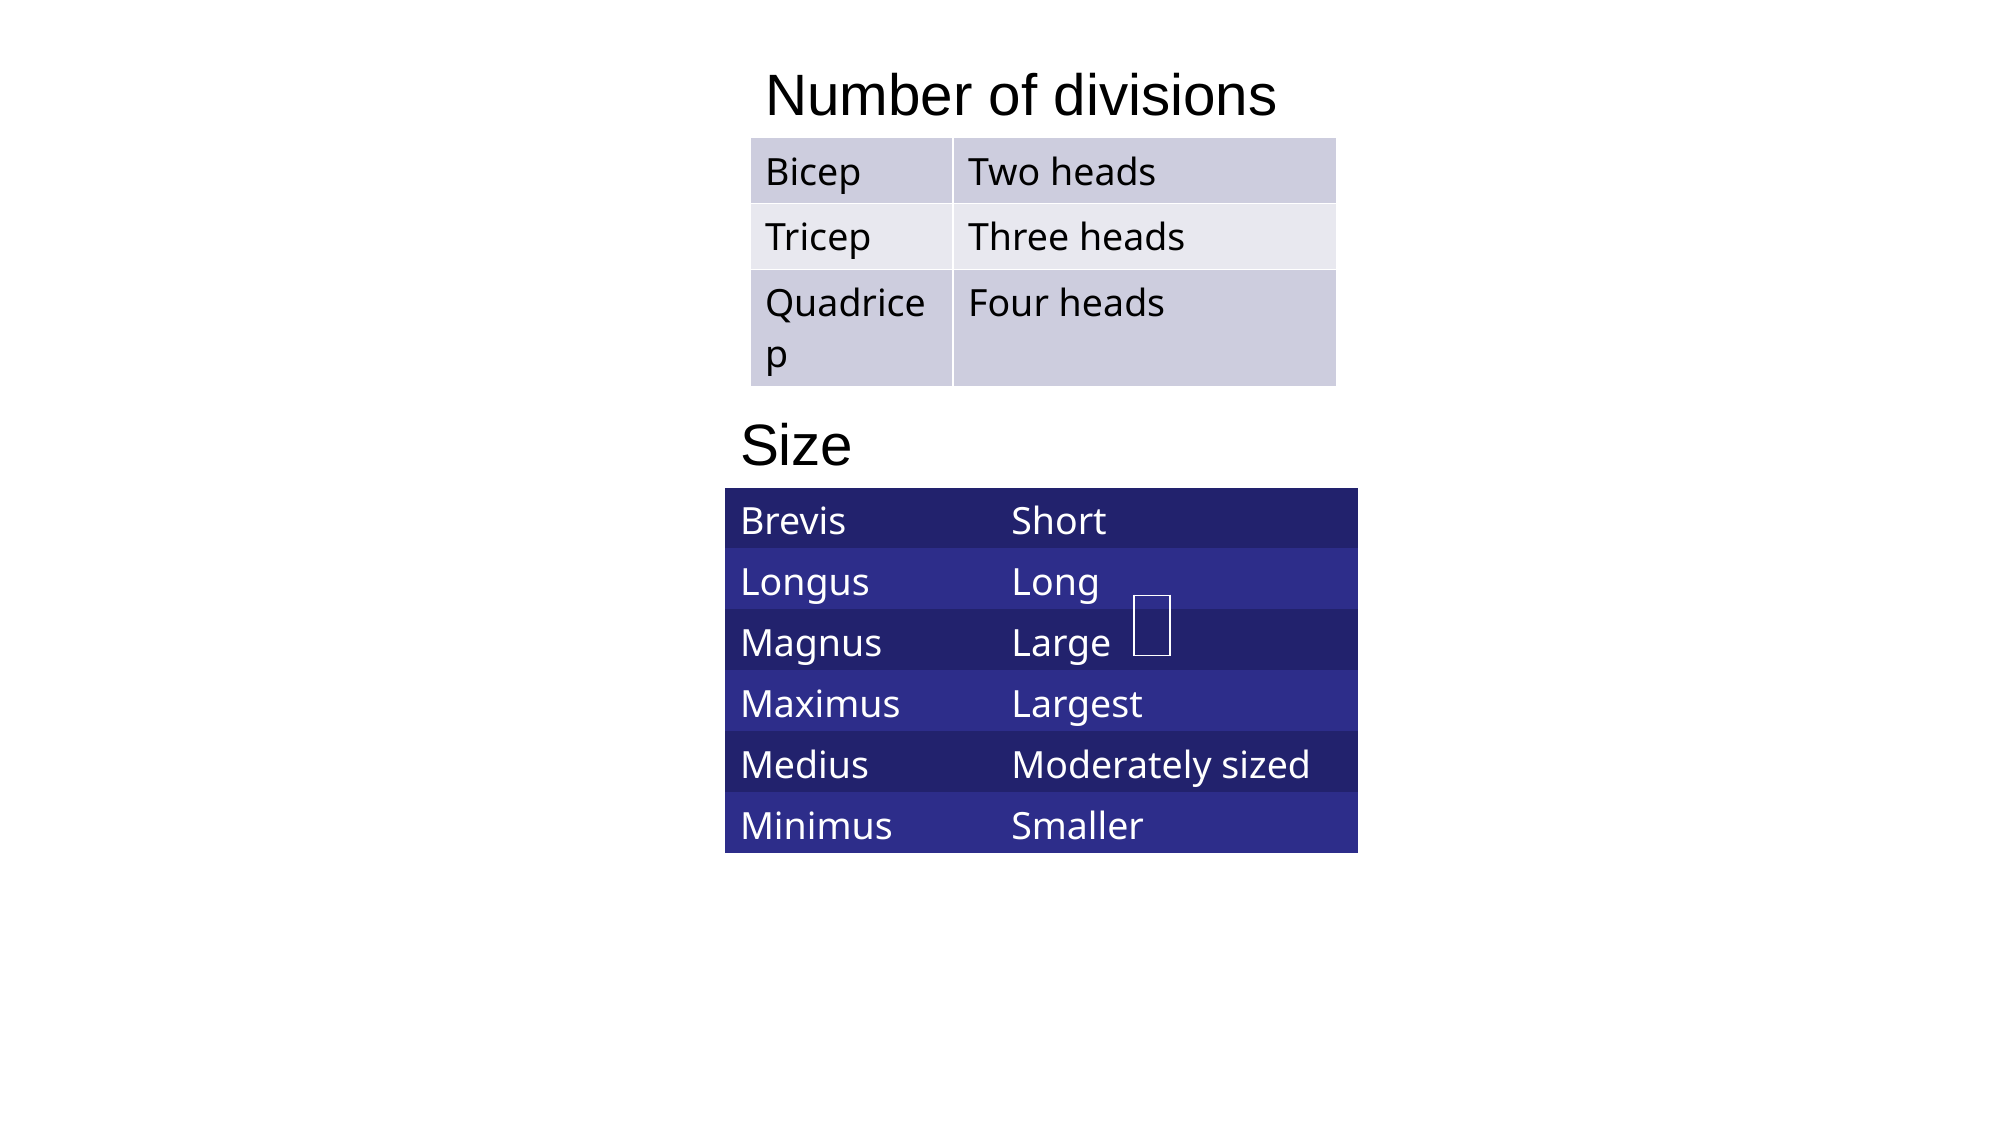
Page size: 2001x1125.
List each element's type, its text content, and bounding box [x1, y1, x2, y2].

table_cell Large [997, 609, 1358, 670]
text_box Size [725, 399, 869, 485]
table_header Two heads [954, 138, 1336, 203]
table_cell Three heads [954, 204, 1336, 269]
table_cell Four heads [954, 270, 1336, 386]
table_cell Largest [997, 670, 1358, 731]
table_cell Longus [725, 548, 997, 609]
table_cell Smaller [997, 792, 1358, 853]
table_cell Magnus [725, 609, 997, 670]
table_cell Medius [725, 731, 997, 792]
text_box Number of divisions [750, 50, 1294, 135]
table_cell Quadricep [751, 270, 952, 386]
table_cell Long [997, 548, 1358, 609]
table_header Brevis [725, 488, 997, 548]
table_cell Moderately sized [997, 731, 1358, 792]
table_cell Minimus [725, 792, 997, 853]
table_header Short [997, 488, 1358, 548]
table_cell Maximus [725, 670, 997, 731]
table_header Bicep [751, 138, 952, 203]
table_cell Tricep [751, 204, 952, 269]
table_header [1135, 596, 1169, 655]
